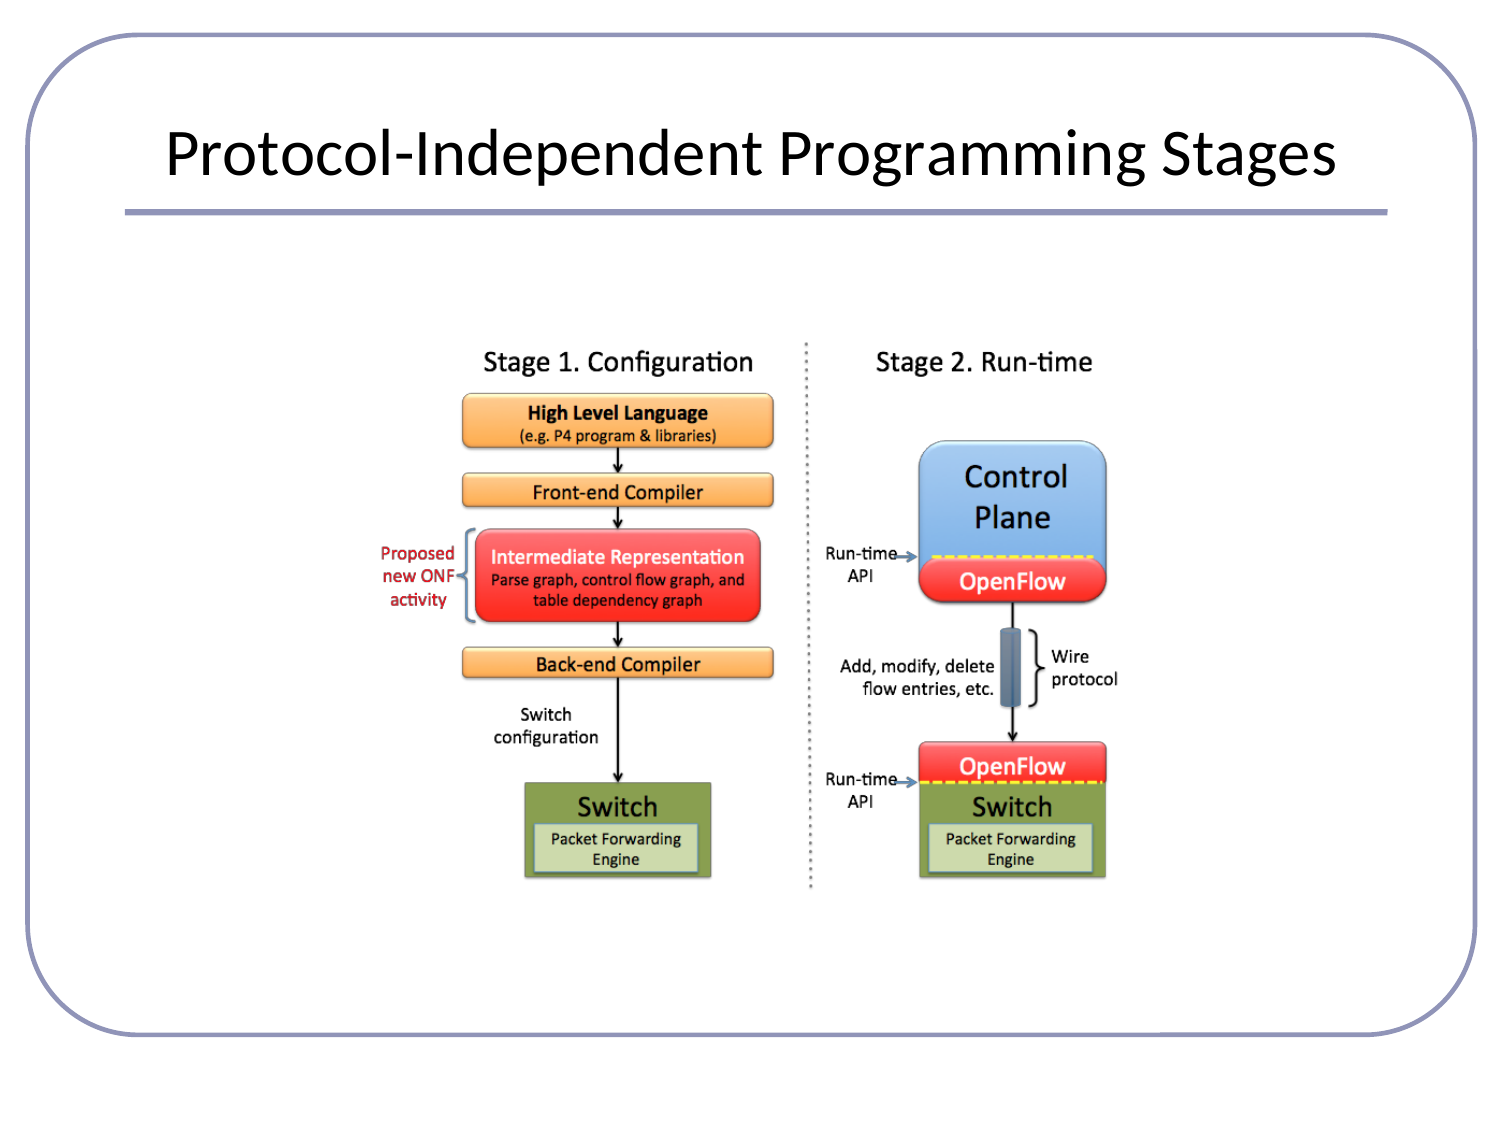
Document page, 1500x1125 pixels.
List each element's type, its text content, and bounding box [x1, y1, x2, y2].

text_box [373, 337, 1127, 895]
title Protocol-Independent Programming Stages [82, 0, 1346, 189]
